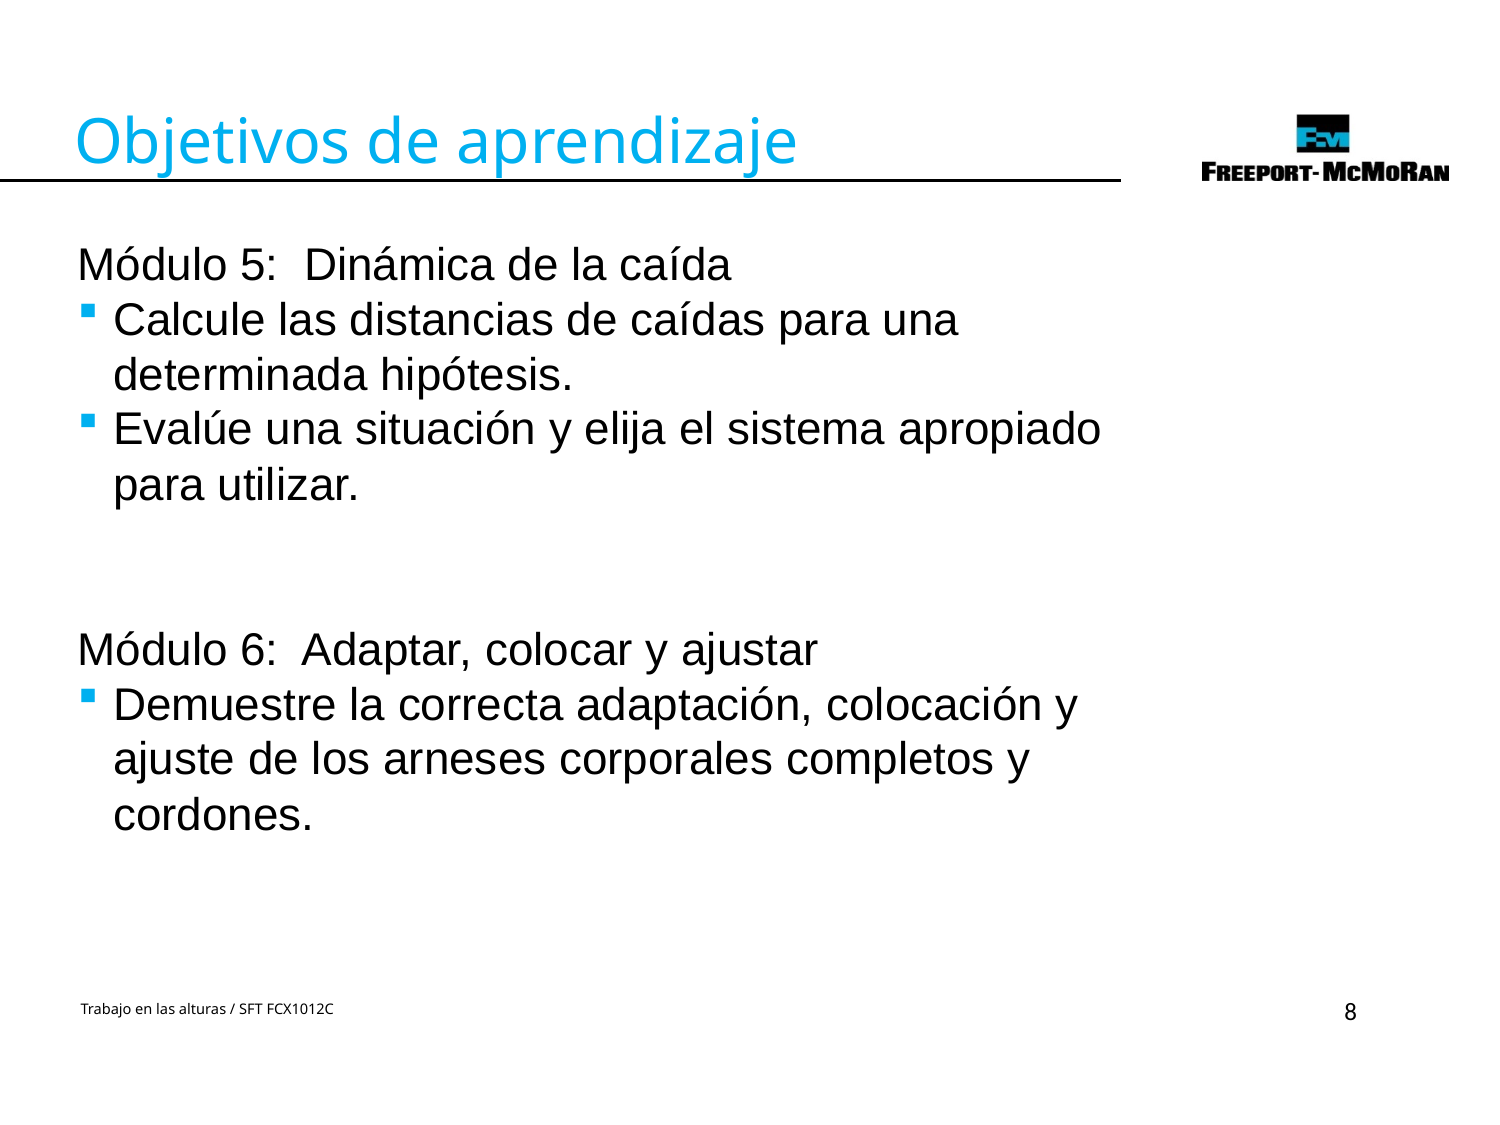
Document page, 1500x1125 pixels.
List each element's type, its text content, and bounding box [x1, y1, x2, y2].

text_box Objetivos de aprendizaje [62, 61, 1500, 225]
slide_number 8 [1202, 988, 1500, 1034]
list Trabajo en las alturas / SFT FCX1012C [65, 995, 916, 1125]
picture [1201, 113, 1449, 181]
text_box Módulo 5: Dinámica de la caída Calcule las distancias de caídas para una determinada hipótesis. Evalúe una situación y elija el sistema apropiado para utilizar. Módulo 6: Adaptar, colocar y ajustar Demuestre la correcta adaptación, colocación y ajuste de los arneses corporales completos y cordones. [63, 225, 1122, 847]
